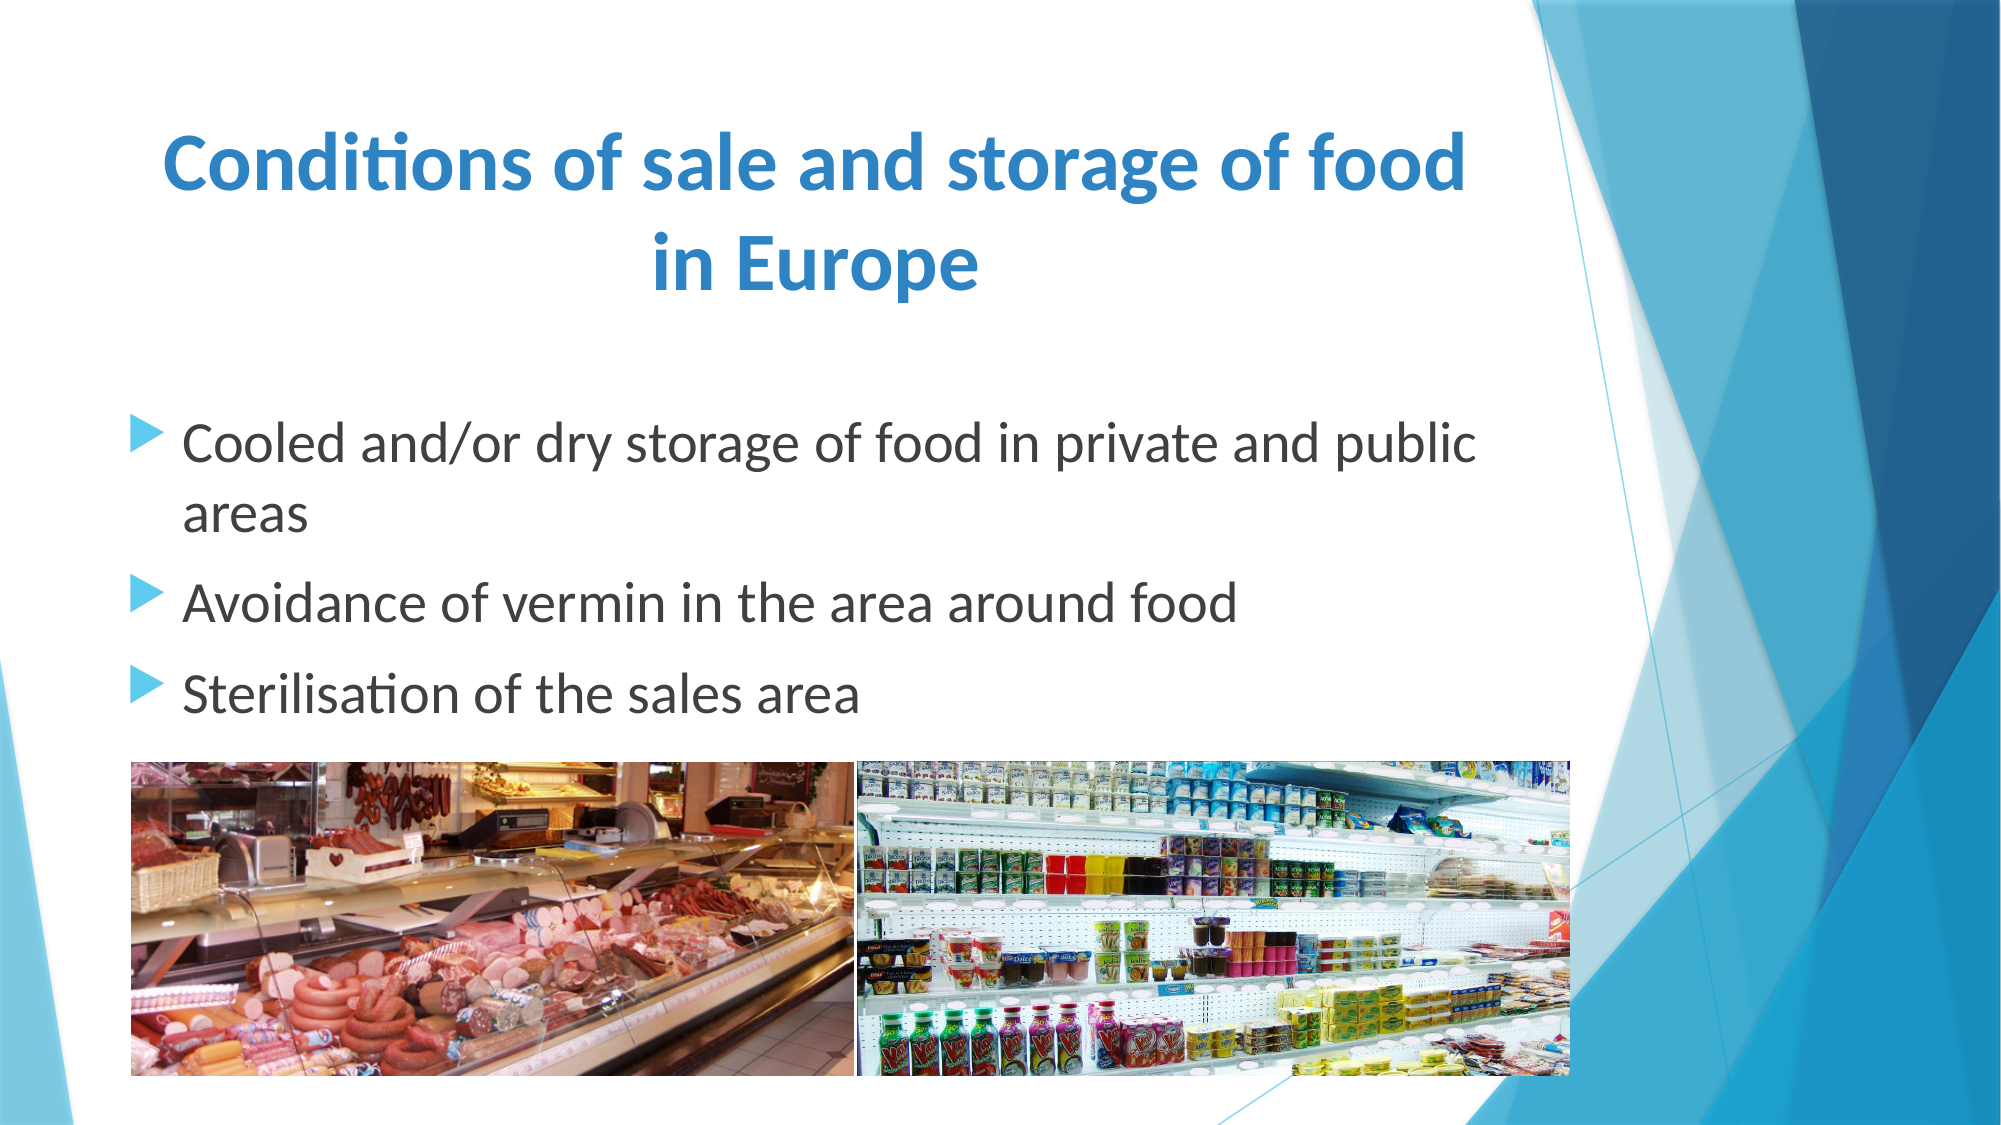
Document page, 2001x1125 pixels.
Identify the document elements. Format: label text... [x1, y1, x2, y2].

list Cooled and/or dry storage of food in private and public areas Avoidance of vermin in the area around food Sterilisation of the sales area [111, 396, 1570, 1034]
picture [131, 761, 855, 1076]
picture [857, 761, 1570, 1076]
title Conditions of sale and storage of food in Europe [111, 99, 1522, 317]
